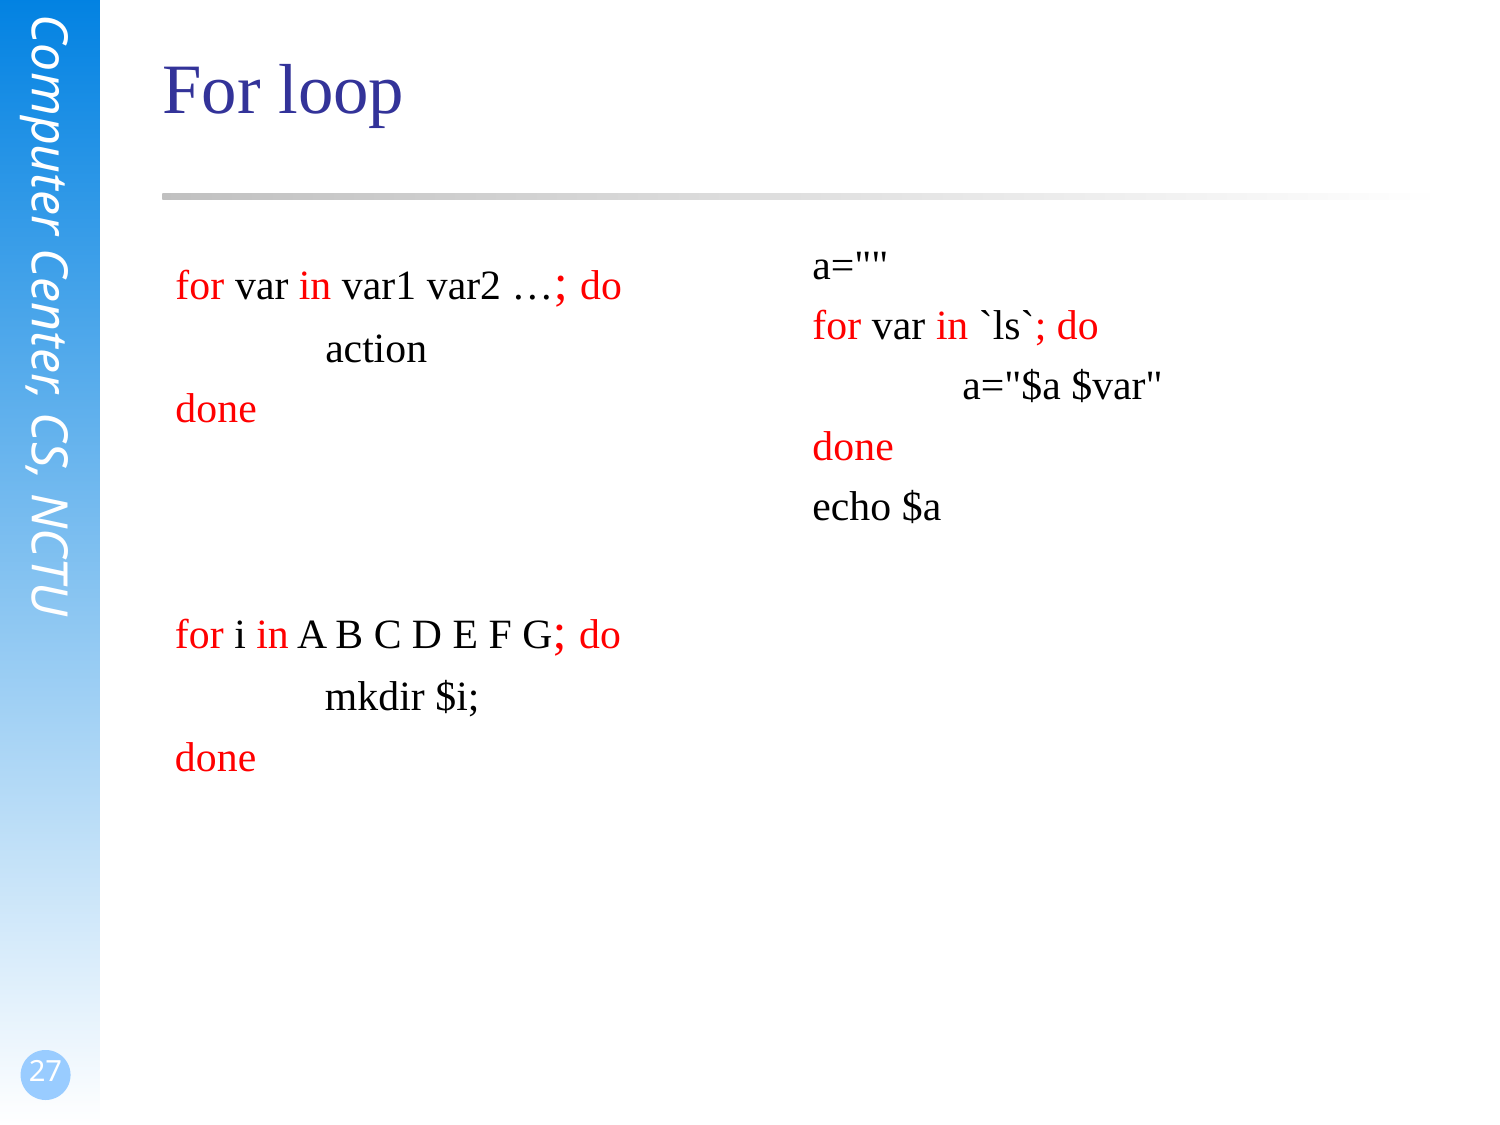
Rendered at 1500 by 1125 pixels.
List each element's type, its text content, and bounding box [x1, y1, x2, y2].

title For loop [162, 42, 1438, 231]
list for var in var1 var2 …; do action done [175, 249, 801, 575]
text_box for i in A B C D E F G; do mkdir $i; done [174, 598, 800, 924]
list a="" for var in `ls`; do a="$a $var" done echo $a [812, 237, 1438, 575]
